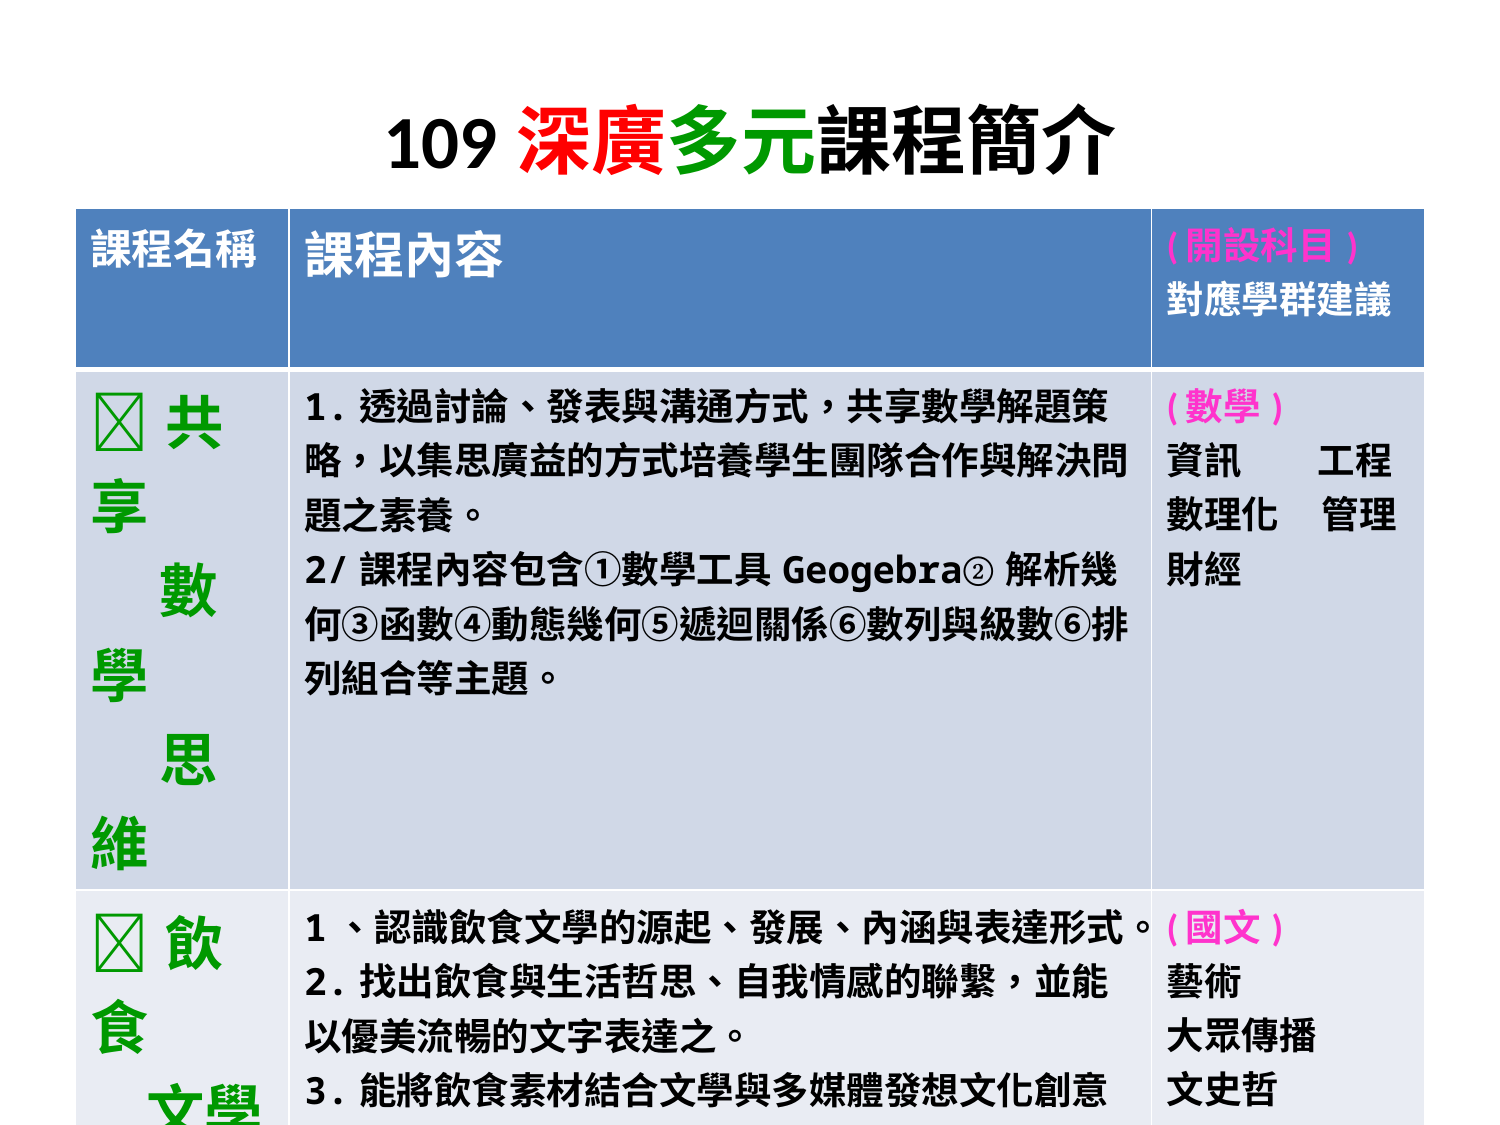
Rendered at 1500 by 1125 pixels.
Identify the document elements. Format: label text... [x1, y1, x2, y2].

table_cell 1、認識飲食文學的源起、發展、內涵與表達形式。 2.找出飲食與生活哲思、自我情感的聯繫，並能以優美流暢的文字表達之。 3.能將飲食素材結合文學與多媒體發想文化創意作品。 4.提昇對生活的感受力和觀察力 [290, 891, 1151, 1125]
title 109深廣多元課程簡介 [75, 45, 1425, 207]
table_cell (數學) 資訊 工程 數理化 管理 財經 [1152, 372, 1424, 889]
table_cell (國文) 藝術 大眾傳播 文史哲 遊憩運動 [1152, 891, 1424, 1125]
table_header (開設科目) 對應學群建議 [1152, 209, 1424, 367]
table_cell 1.透過討論、發表與溝通方式，共享數學解題策略，以集思廣益的方式培養學生團隊合作與解決問題之素養。 2/課程內容包含①數學工具Geogebra②解析幾何③函數④動態幾何⑤遞迴關係⑥數列與級數⑥排列組合等主題。 [290, 372, 1151, 889]
table_header 課程名稱 [76, 209, 288, 367]
table_header 課程內容 [290, 209, 1151, 367]
table_cell 共享 數學 思維 [76, 372, 288, 889]
table_cell 飲食 文學 [76, 891, 288, 1125]
